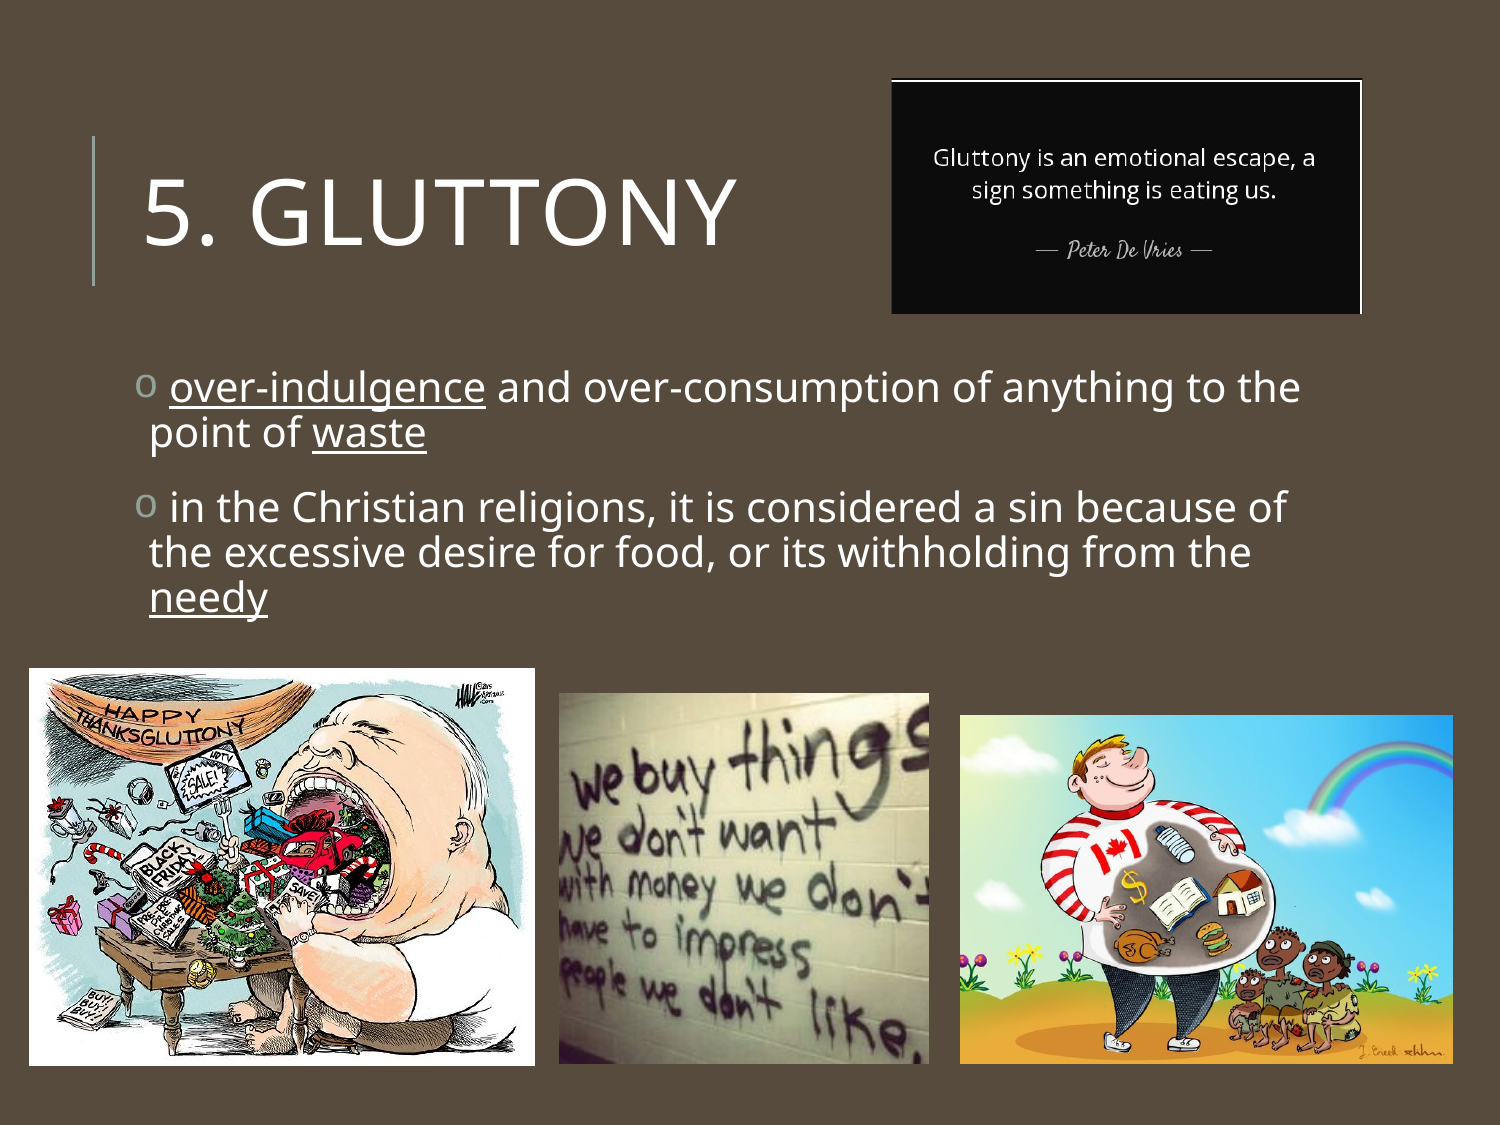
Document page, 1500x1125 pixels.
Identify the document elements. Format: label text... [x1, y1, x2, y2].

list over-indulgence and over-consumption of anything to the point of waste in the Christian religions, it is considered a sin because of the excessive desire for food, or its withholding from the needy [126, 359, 1322, 1020]
picture [891, 78, 1363, 314]
picture [559, 693, 929, 1065]
picture [960, 715, 1453, 1065]
title 5. gluttony [126, 96, 1322, 342]
picture [29, 668, 535, 1066]
